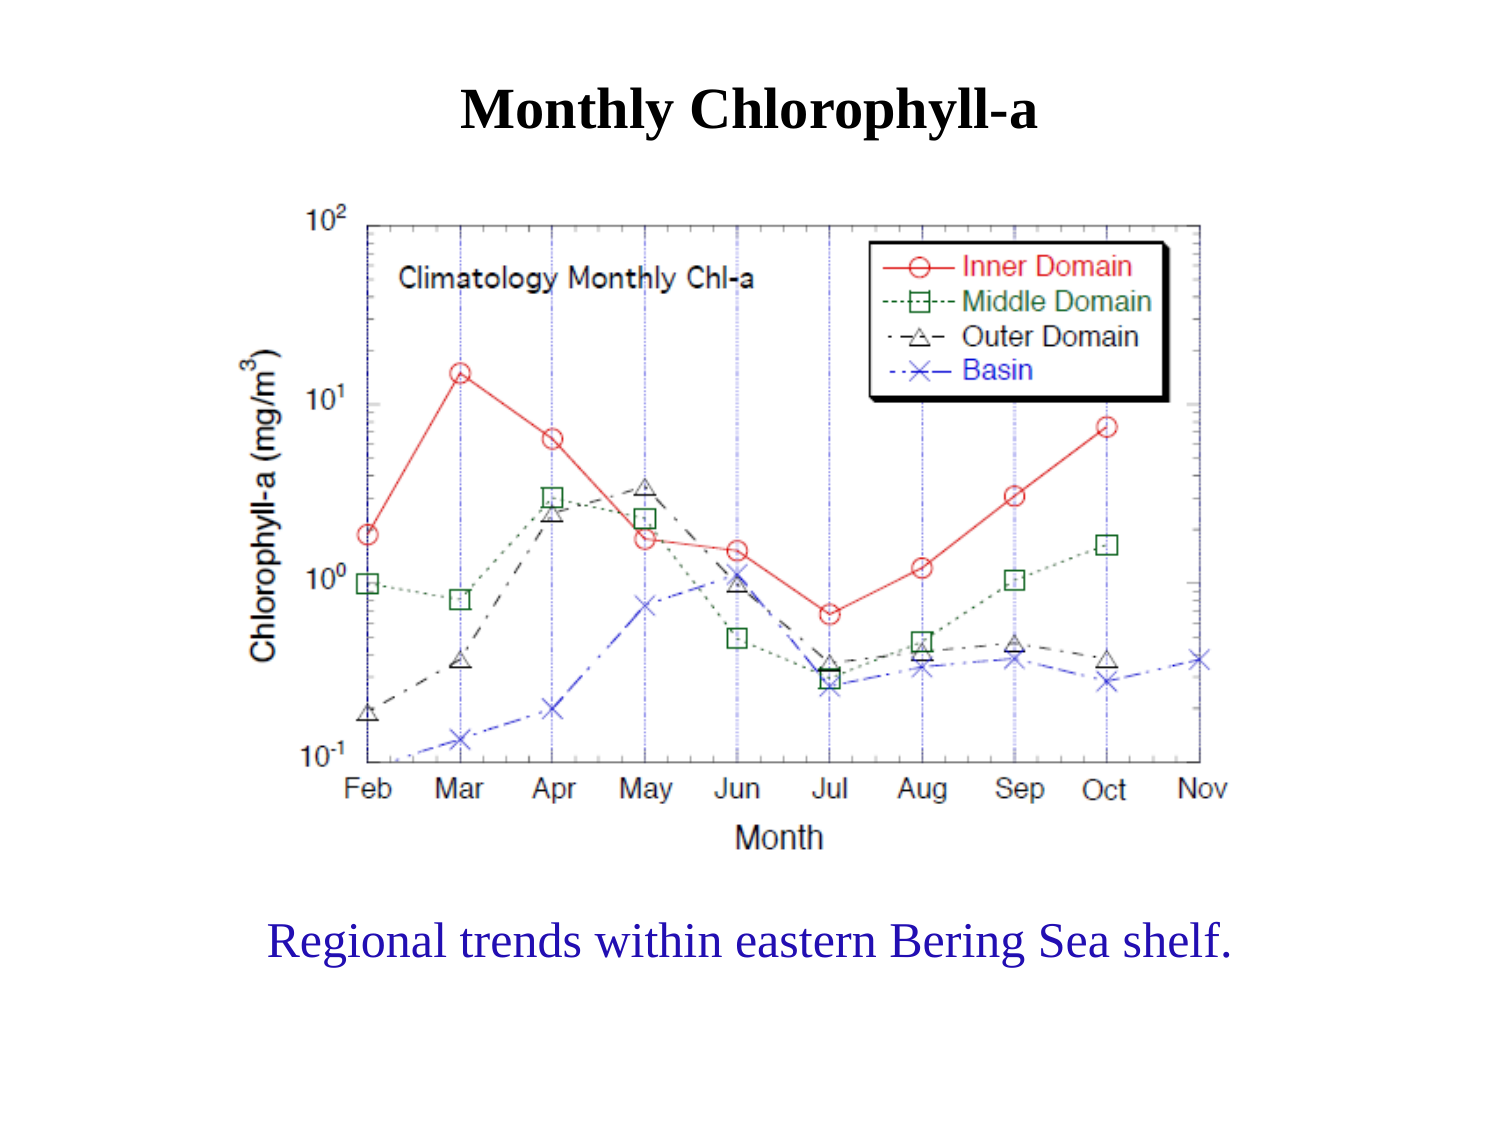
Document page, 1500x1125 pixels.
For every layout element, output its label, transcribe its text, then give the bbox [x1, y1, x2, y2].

picture [237, 199, 1238, 855]
text_box Monthly Chlorophyll-a [0, 62, 1500, 148]
text_box Regional trends within eastern Bering Sea shelf. [212, 899, 1288, 975]
